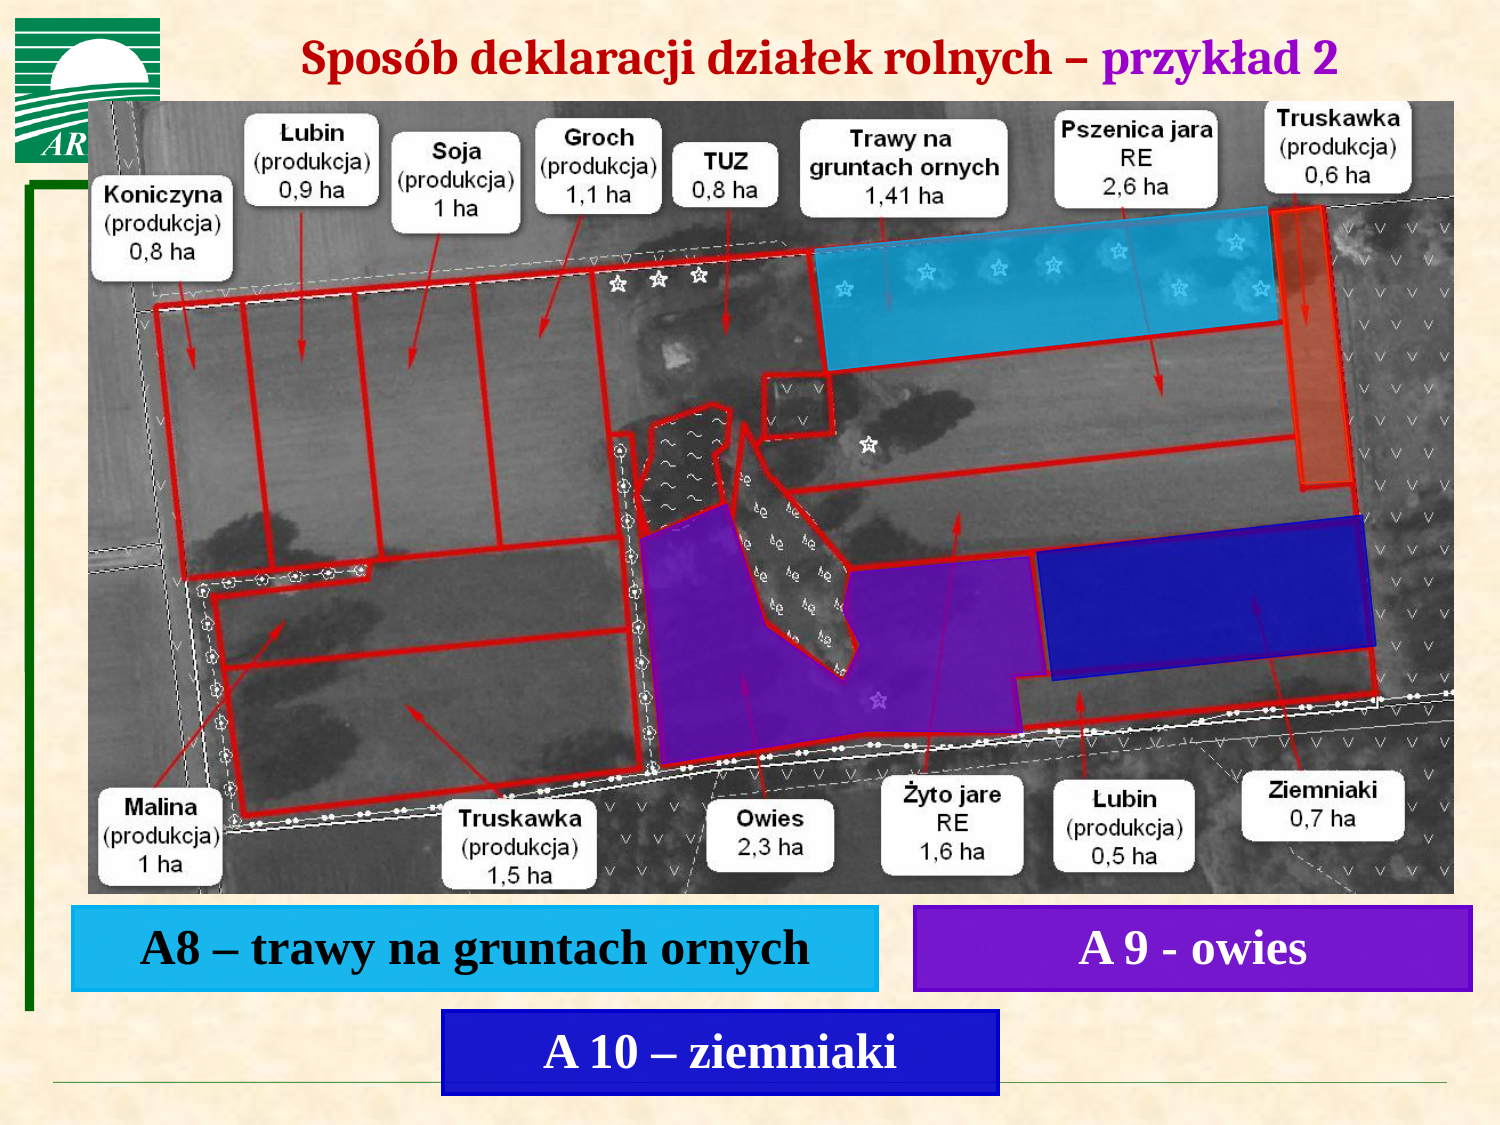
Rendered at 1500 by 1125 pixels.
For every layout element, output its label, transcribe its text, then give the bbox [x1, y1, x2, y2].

picture [0, 0, 1500, 1125]
text_box A 9 - owies [915, 907, 1471, 990]
text_box A8 – trawy na gruntach ornych [73, 907, 877, 990]
text_box Sposób deklaracji działek rolnych – przykład 2 [171, 7, 1471, 102]
text_box A 10 – ziemniaki [442, 1011, 998, 1094]
